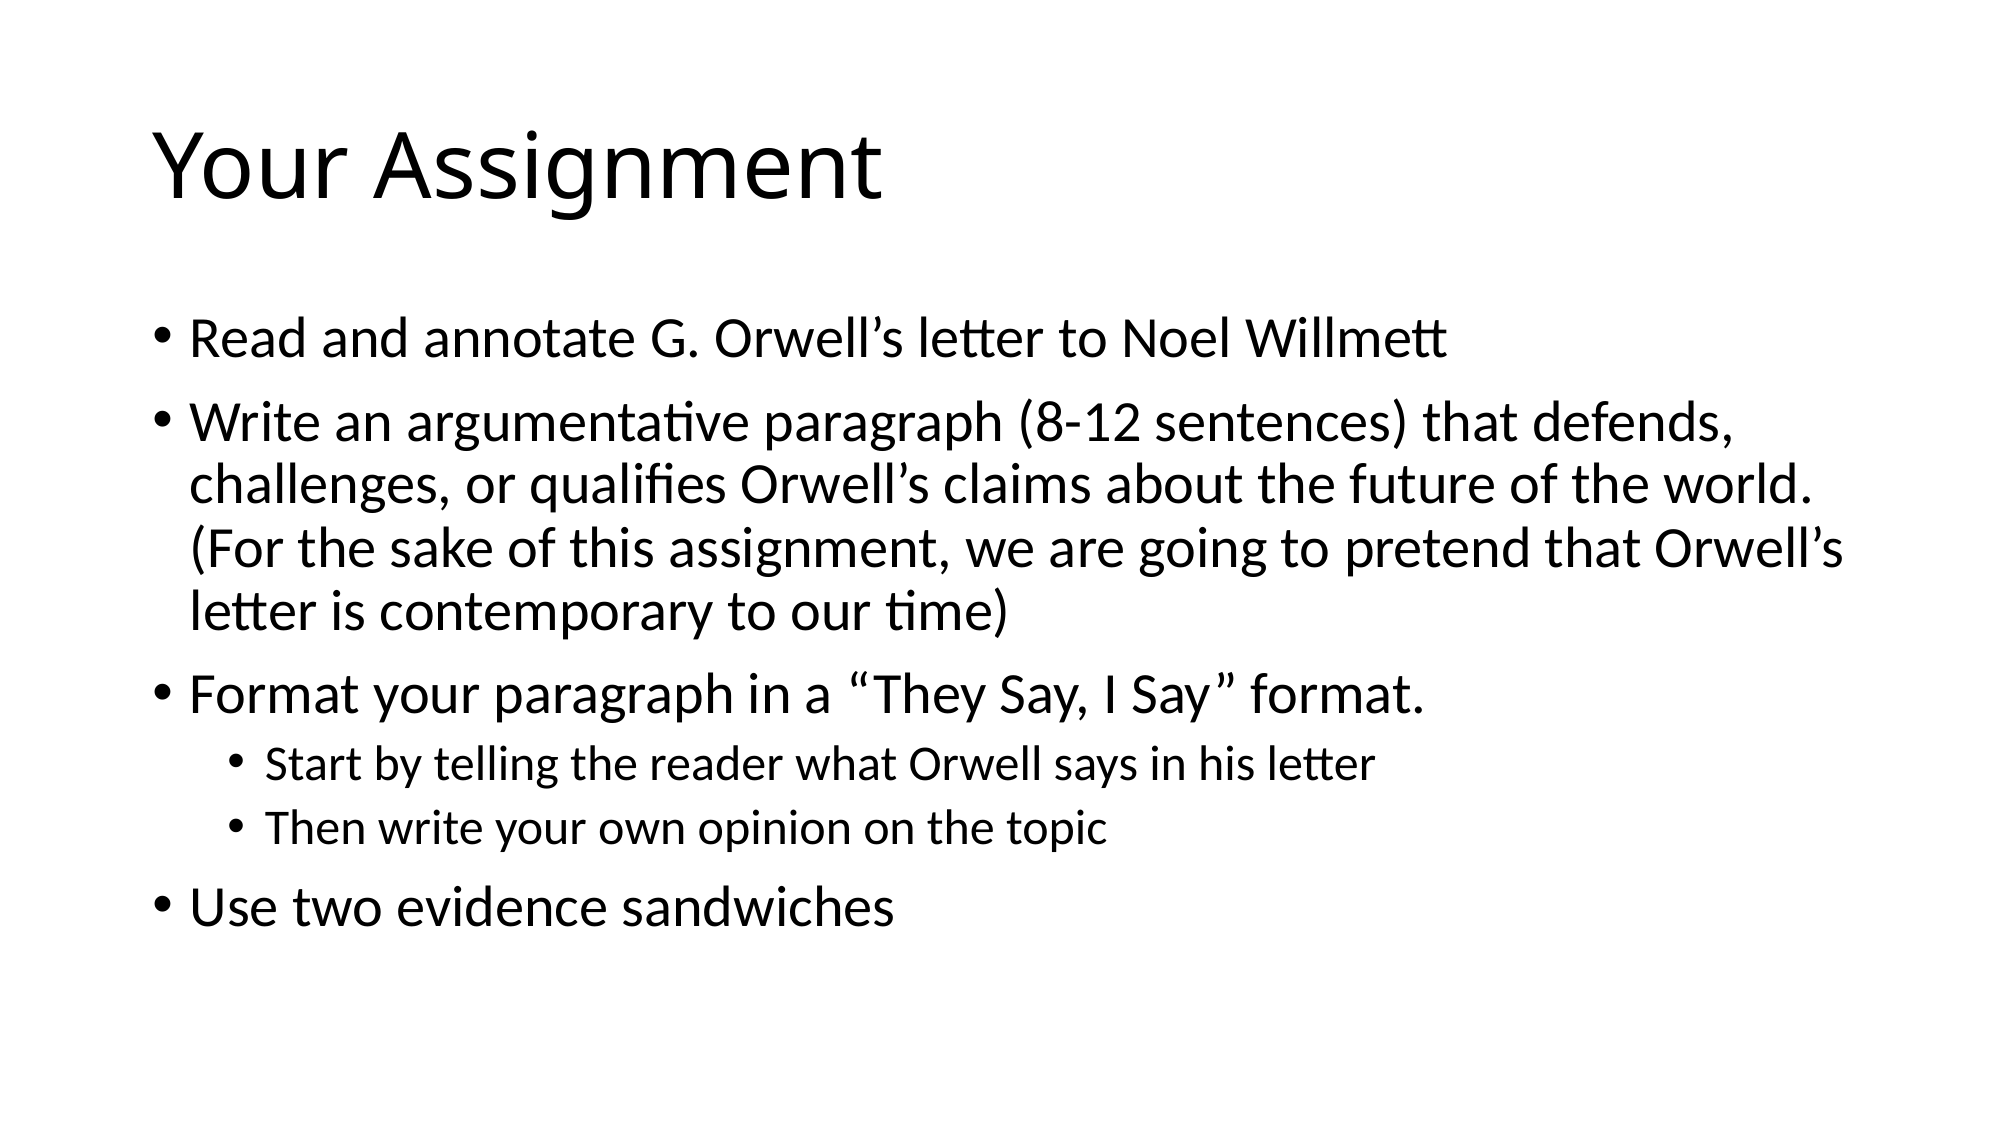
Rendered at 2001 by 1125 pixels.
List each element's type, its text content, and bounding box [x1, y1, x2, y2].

title Your Assignment [137, 59, 1863, 278]
list Read and annotate G. Orwell’s letter to Noel Willmett Write an argumentative paragraph (8-12 sentences) that defends, challenges, or qualifies Orwell’s claims about the future of the world. (For the sake of this assignment, we are going to pretend that Orwell’s letter is contemporary to our time) Format your paragraph in a “They Say, I Say” format. Start by telling the reader what Orwell says in his letter Then write your own opinion on the topic Use two evidence sandwiches [137, 299, 1863, 1014]
